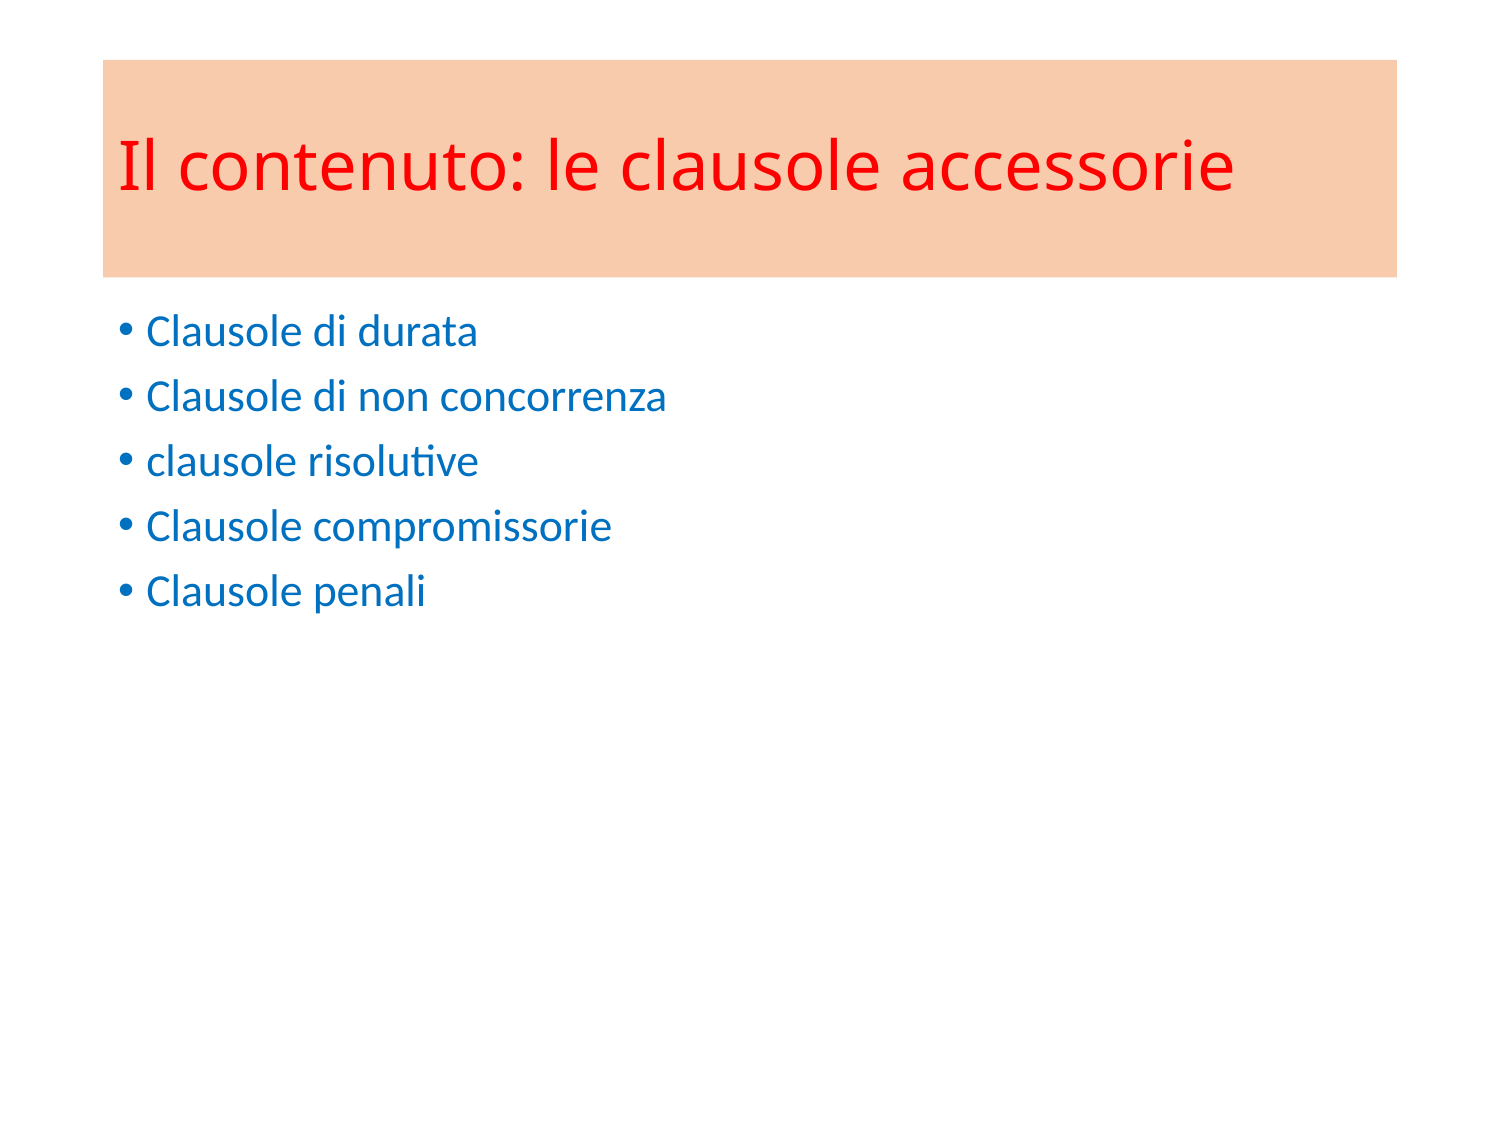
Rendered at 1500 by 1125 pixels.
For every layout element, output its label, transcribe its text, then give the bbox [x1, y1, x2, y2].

list Clausole di durata Clausole di non concorrenza clausole risolutive Clausole compromissorie Clausole penali [103, 299, 1397, 1014]
title Il contenuto: le clausole accessorie [103, 59, 1397, 278]
